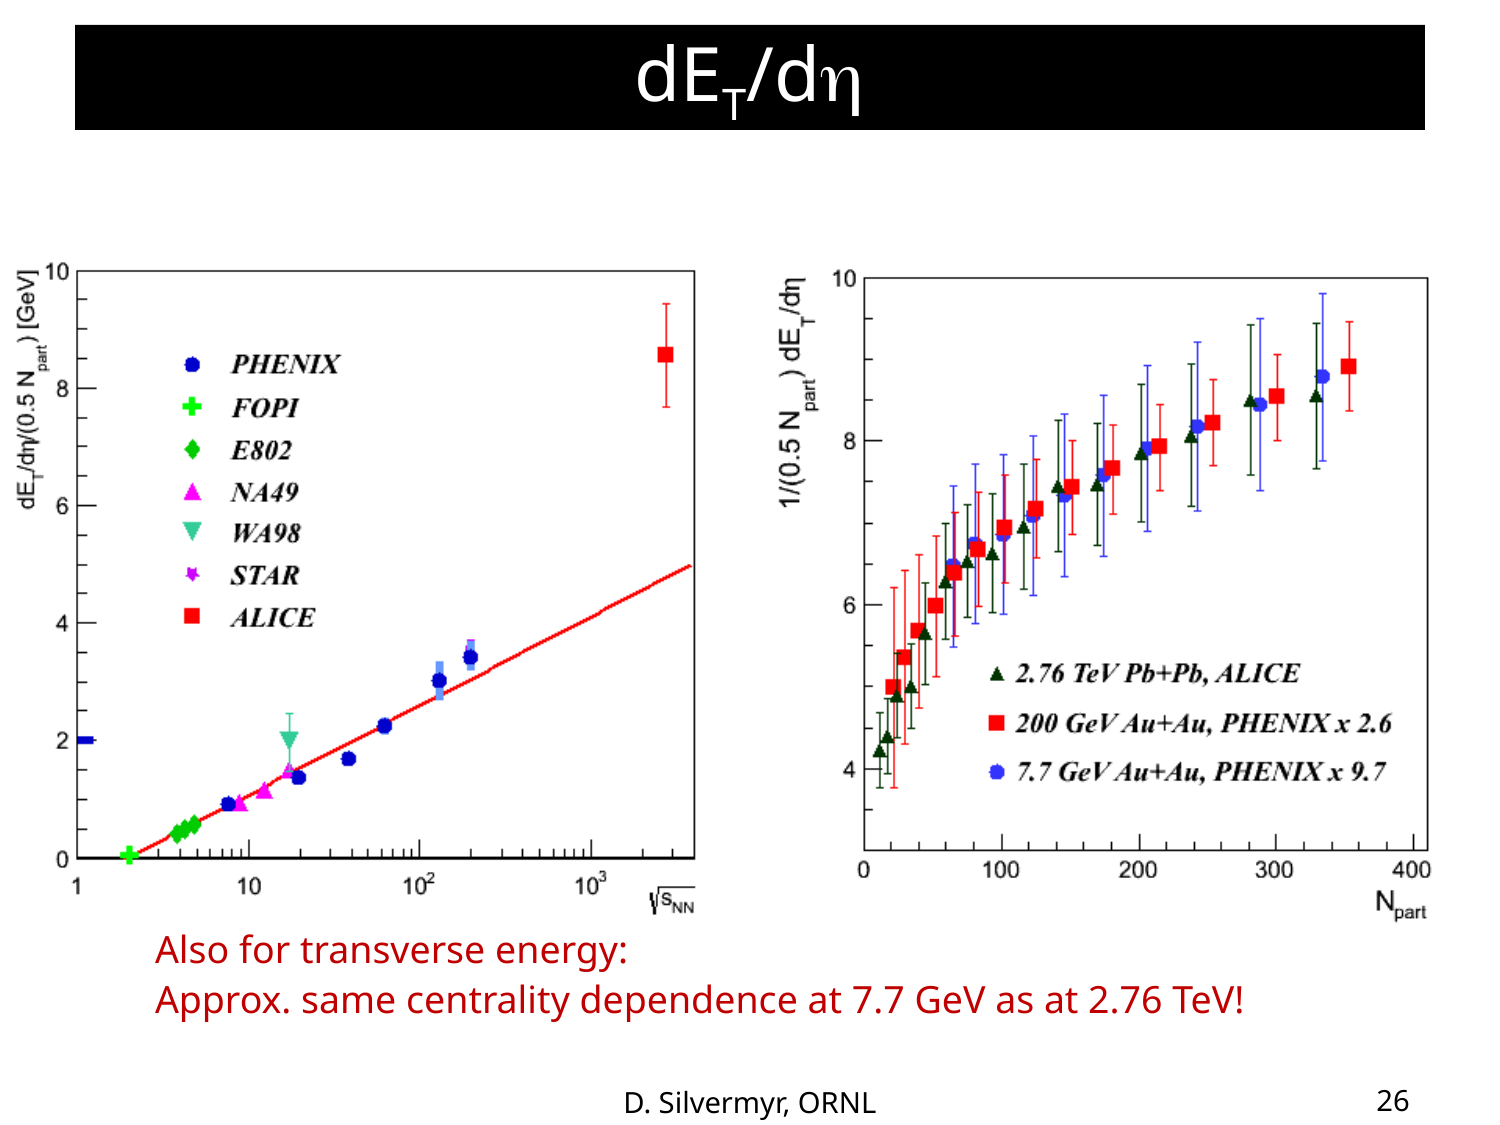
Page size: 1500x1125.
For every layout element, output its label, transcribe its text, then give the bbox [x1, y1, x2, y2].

picture [0, 197, 1500, 939]
text_box Also for transverse energy: Approx. same centrality dependence at 7.7 GeV as at 2.76 TeV! [140, 939, 1261, 1029]
title dET/dh [74, 24, 1426, 131]
footer D. Silvermyr, ORNL [424, 1076, 1076, 1118]
slide_number 26 [1074, 1074, 1426, 1116]
